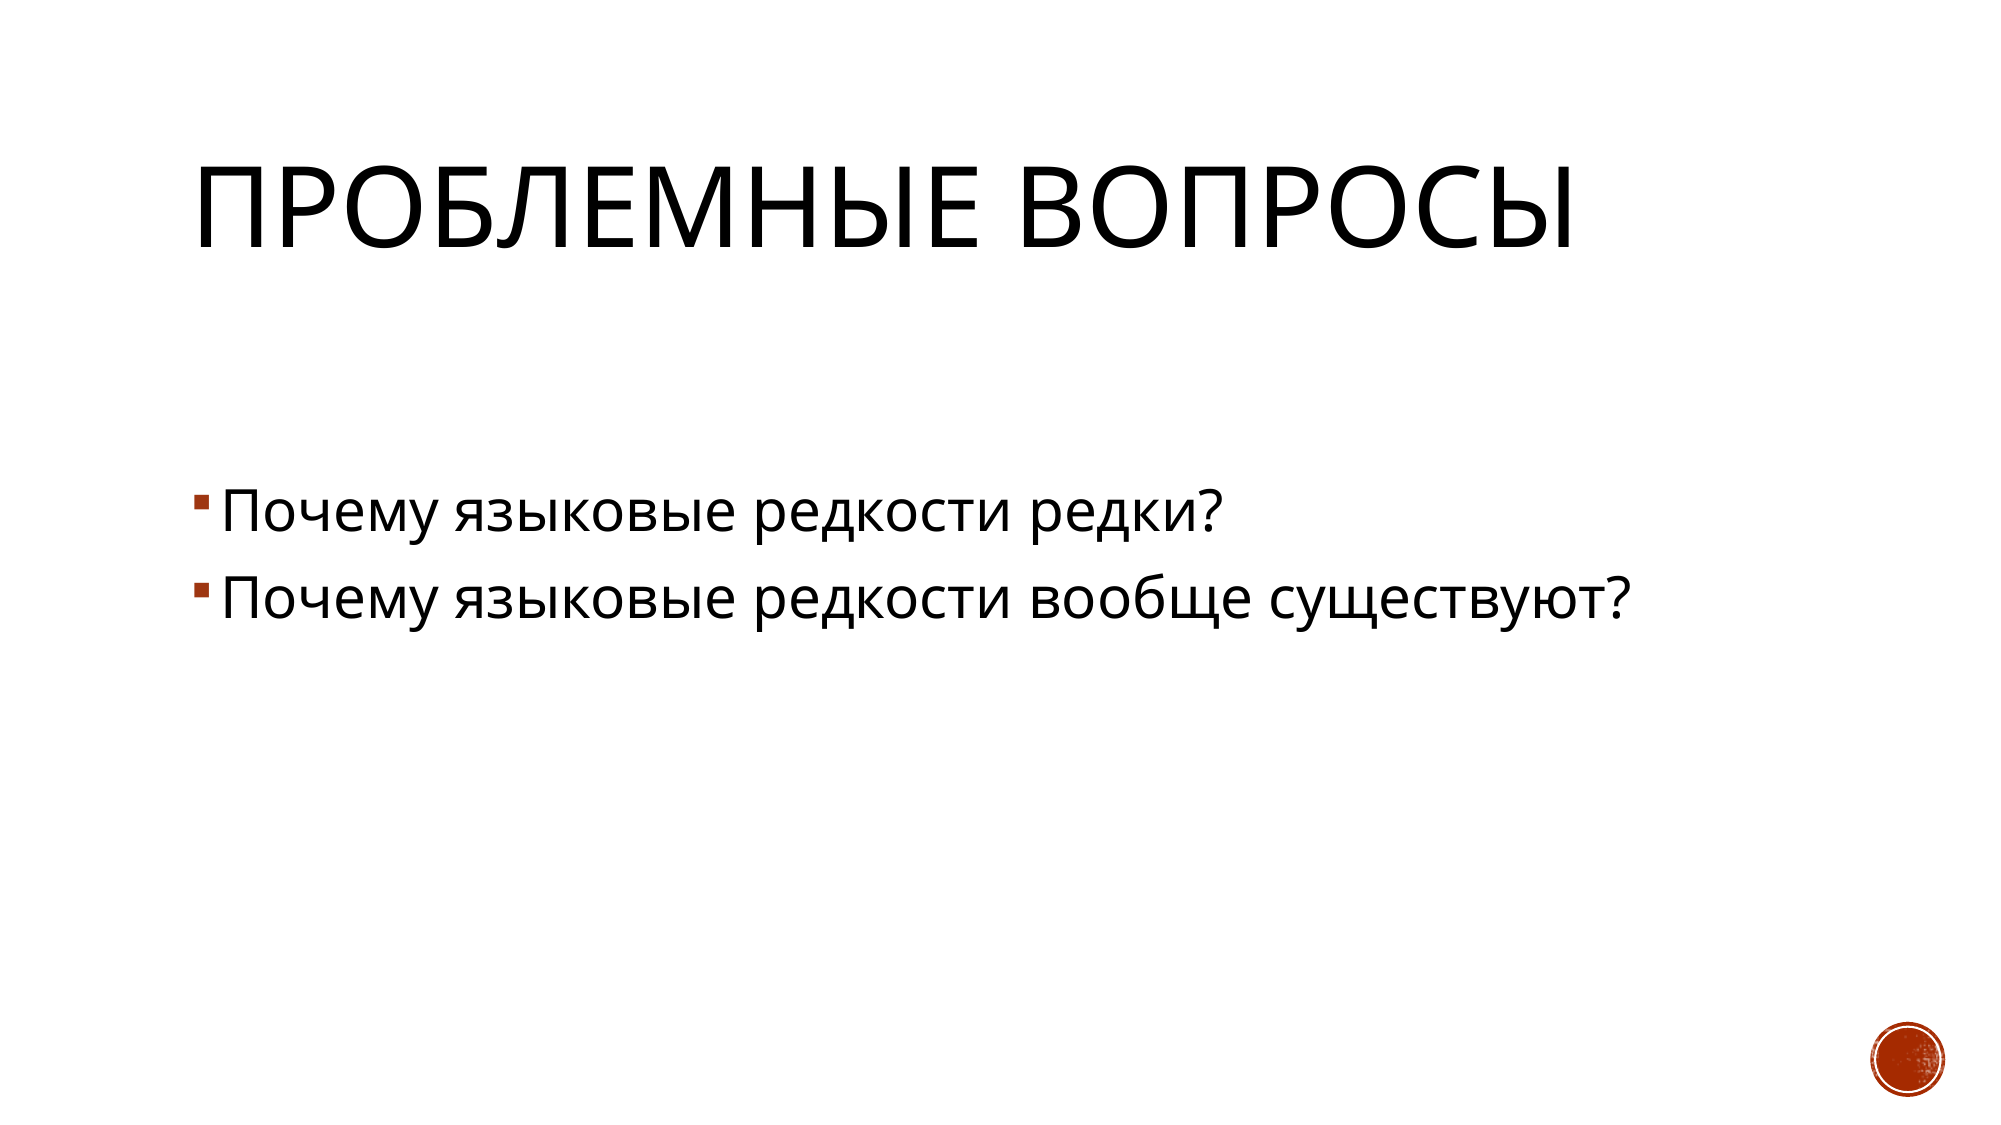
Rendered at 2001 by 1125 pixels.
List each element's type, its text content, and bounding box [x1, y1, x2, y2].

list Почему языковые редкости редки? Почему языковые редкости вообще существуют? [175, 473, 1826, 1013]
title Проблемные вопросы [175, 79, 1826, 344]
